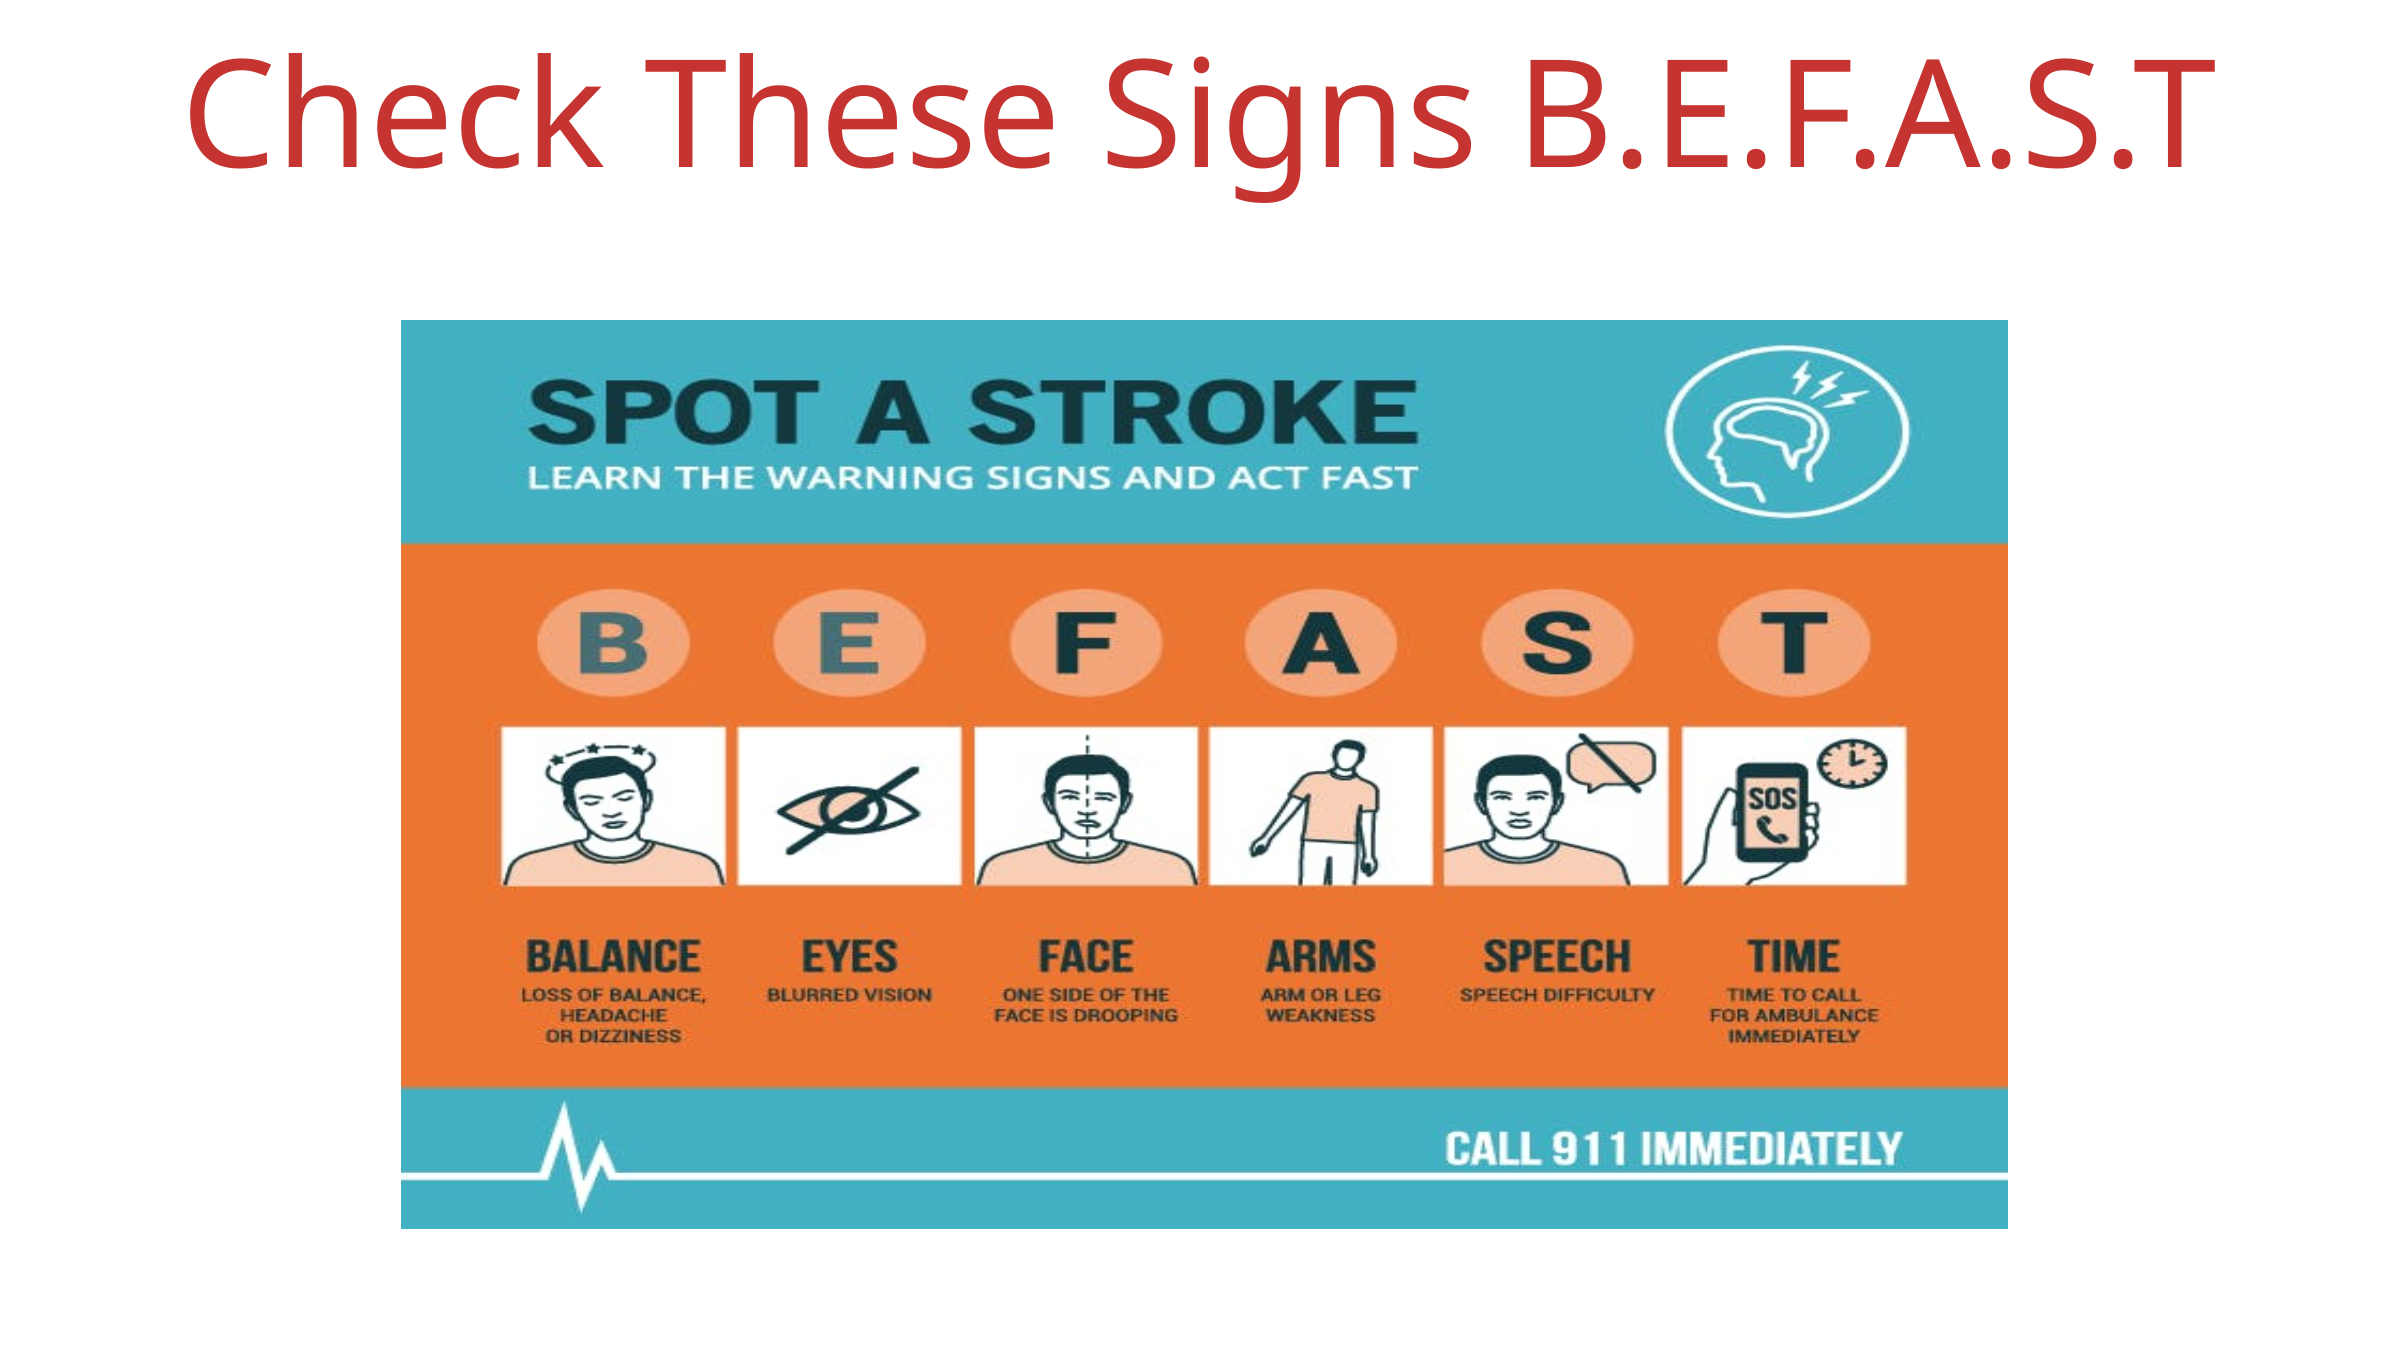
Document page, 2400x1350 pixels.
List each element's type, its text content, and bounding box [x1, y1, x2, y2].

picture [400, 319, 2008, 1230]
title Check These Signs B.E.F.A.S.T [0, 0, 2400, 238]
